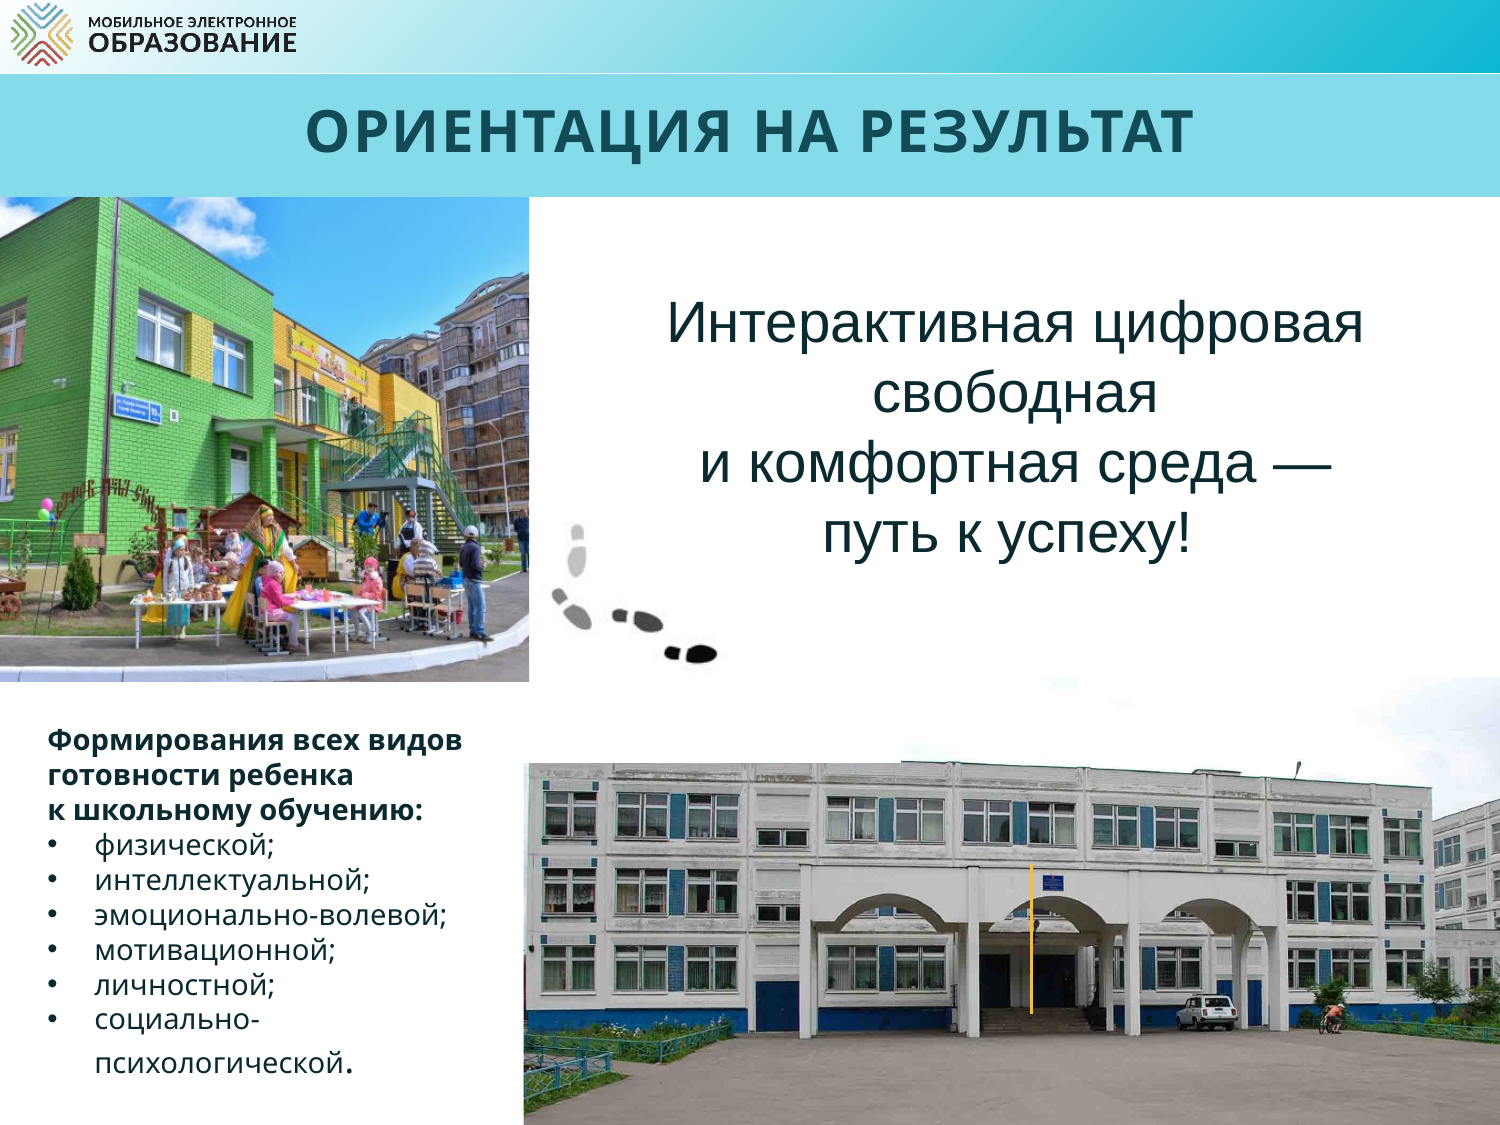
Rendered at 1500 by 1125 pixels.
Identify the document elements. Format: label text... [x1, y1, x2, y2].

text_box Формирования всех видов готовности ребенка к школьному обучению: физической; интеллектуальной; эмоционально-волевой; мотивационной; личностной; социально-психологической. [32, 713, 514, 1089]
picture [0, 196, 1500, 1125]
picture [11, 3, 296, 66]
text_box Интерактивная цифровая свободная и комфортная среда — путь к успеху! [643, 276, 1388, 572]
text_box Ориентация на результат [0, 74, 1500, 197]
